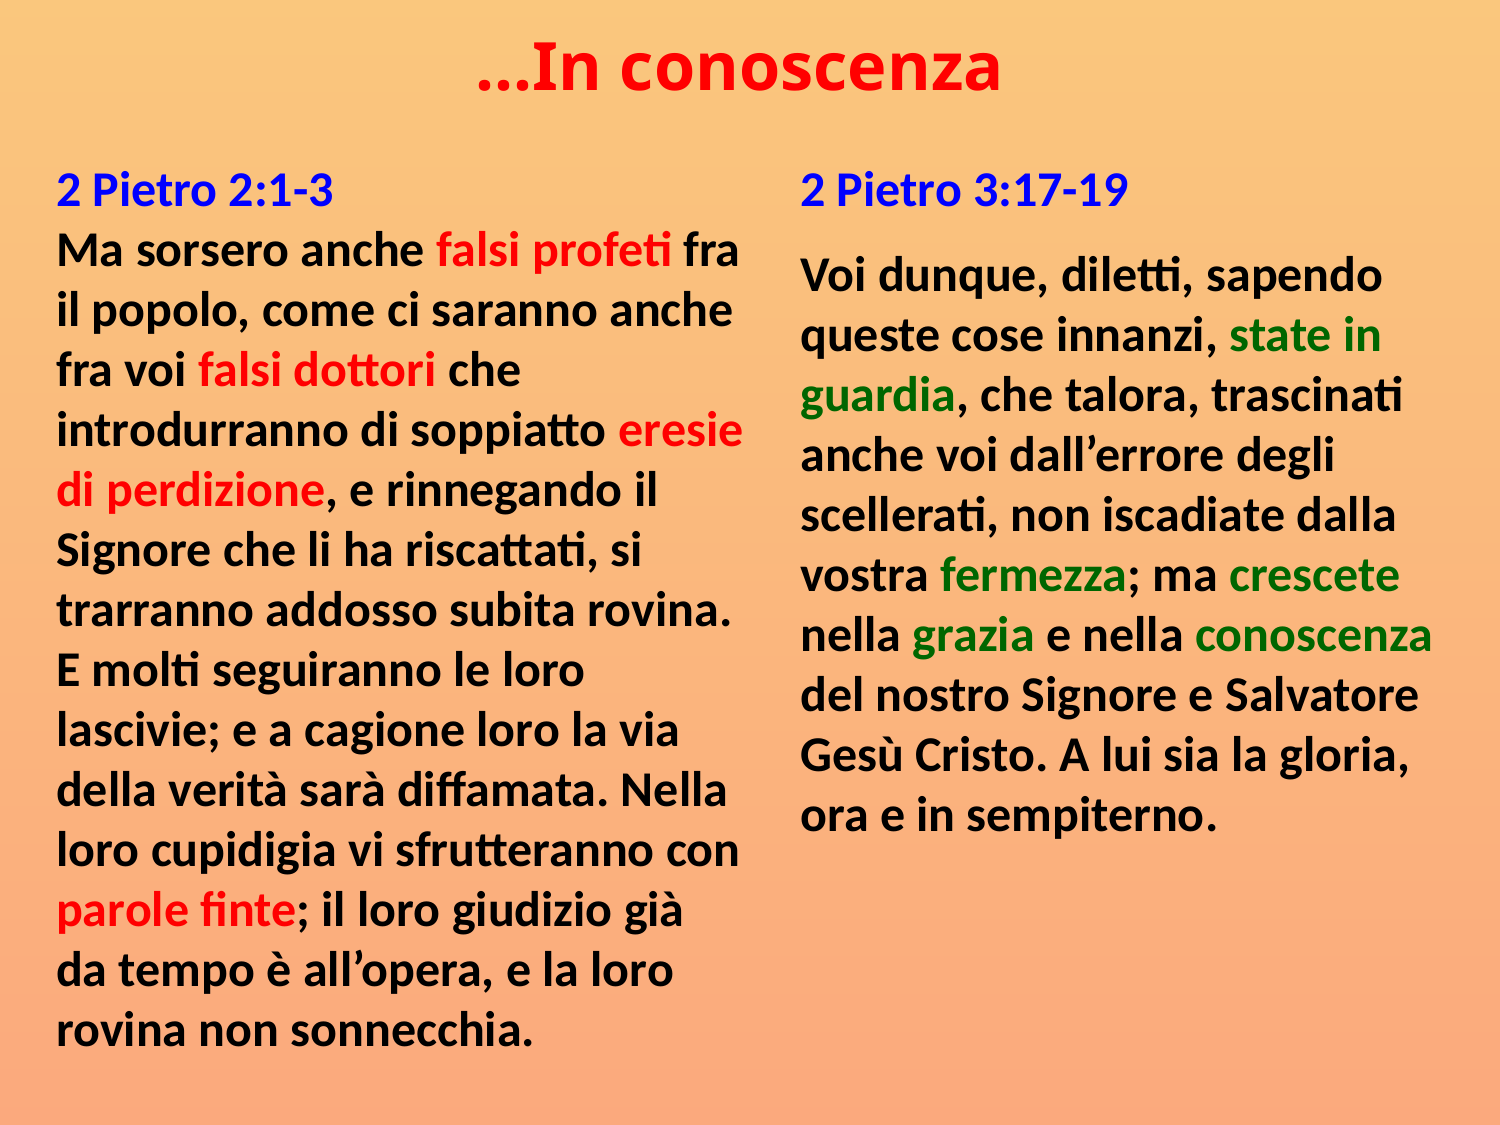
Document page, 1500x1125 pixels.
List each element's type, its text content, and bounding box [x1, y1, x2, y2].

list 2 Pietro 3:17-19 Voi dunque, diletti, sapendo queste cose innanzi, state in guardia, che talora, trascinati anche voi dall’errore degli scellerati, non iscadiate dalla vostra fermezza; ma crescete nella grazia e nella conoscenza del nostro Signore e Salvatore Gesù Cristo. A lui sia la gloria, ora e in sempiterno. [785, 149, 1460, 1059]
list 2 Pietro 2:1-3 Ma sorsero anche falsi profeti fra il popolo, come ci saranno anche fra voi falsi dottori che introdurranno di soppiatto eresie di perdizione, e rinnegando il Signore che li ha riscattati, si trarranno addosso subita rovina. E molti seguiranno le loro lascivie; e a cagione loro la via della verità sarà diffamata. Nella loro cupidigia vi sfrutteranno con parole finte; il loro giudizio già da tempo è all’opera, e la loro rovina non sonnecchia. [41, 149, 762, 1071]
title …In conoscenza [64, 0, 1415, 128]
